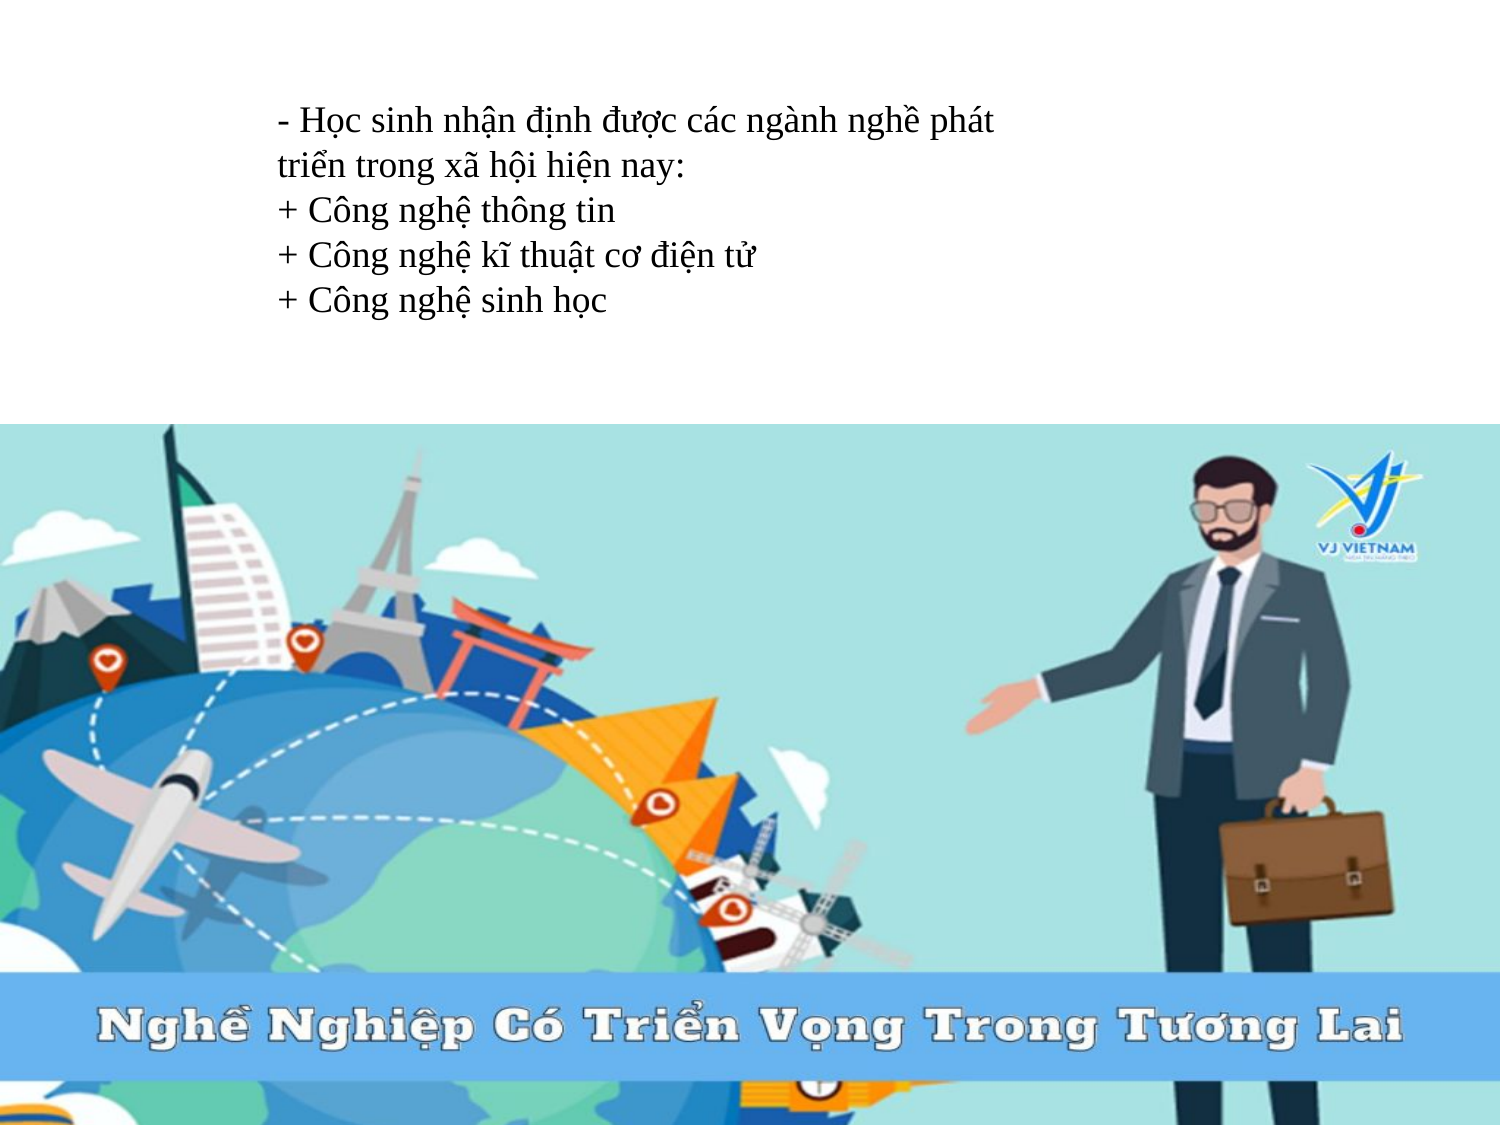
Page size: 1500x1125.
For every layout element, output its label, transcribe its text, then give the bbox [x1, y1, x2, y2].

picture [0, 424, 1500, 1125]
text_box - Học sinh nhận định được các ngành nghề phát triển trong xã hội hiện nay: + Công nghệ thông tin + Công nghệ kĩ thuật cơ điện tử + Công nghệ sinh học [262, 87, 1075, 328]
